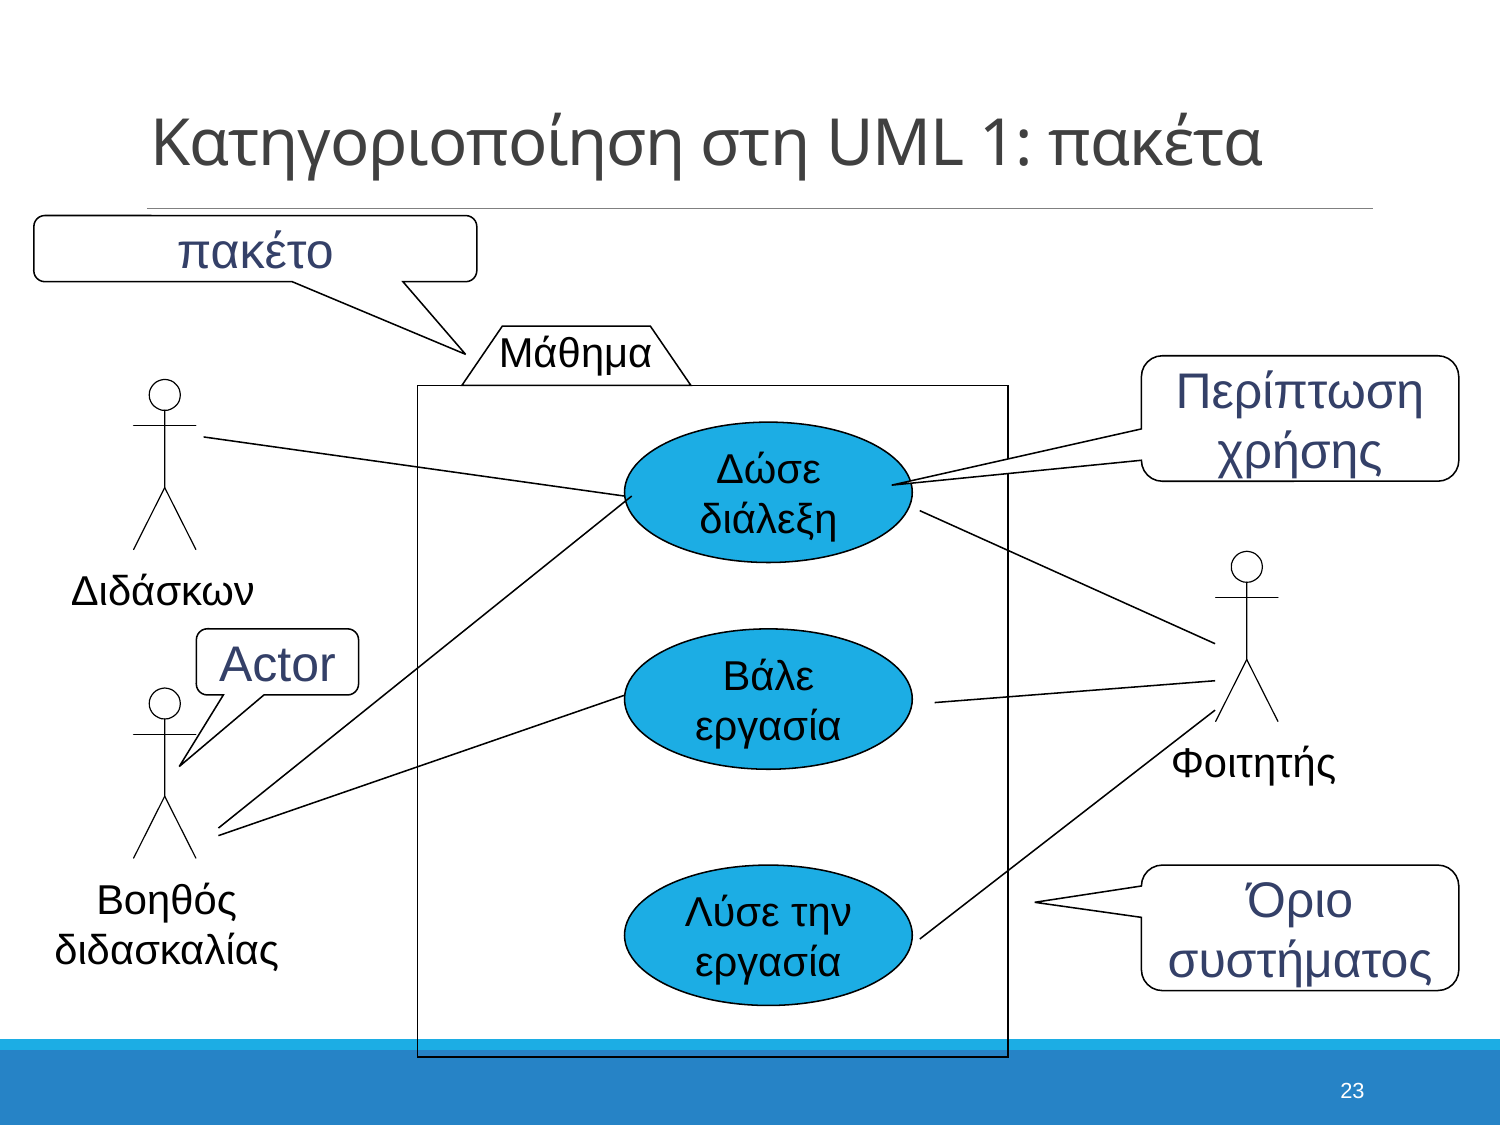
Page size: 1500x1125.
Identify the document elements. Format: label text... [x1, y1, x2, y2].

picture [129, 683, 201, 863]
slide_number 23 [1218, 1059, 1380, 1120]
text_box Δώσε διάλεξη [624, 422, 913, 563]
text_box Περίπτωση χρήσης [891, 355, 1459, 486]
text_box [461, 326, 691, 386]
text_box Διδάσκων [56, 556, 271, 622]
text_box πακέτο [33, 215, 477, 355]
picture [1211, 547, 1283, 726]
text_box Βοηθός διδασκαλίας [33, 865, 300, 980]
text_box Φοιτητής [1156, 728, 1352, 794]
text_box Βάλε εργασία [624, 628, 913, 770]
title Κατηγοριοποίηση στη UML 1: πακέτα [135, 47, 1373, 186]
text_box Actor [196, 628, 359, 743]
text_box Μάθημα [484, 318, 668, 351]
text_box [417, 385, 1009, 1057]
text_box Όριο συστήματος [1034, 865, 1459, 991]
picture [129, 375, 201, 554]
text_box Λύσε την εργασία [624, 865, 913, 1006]
